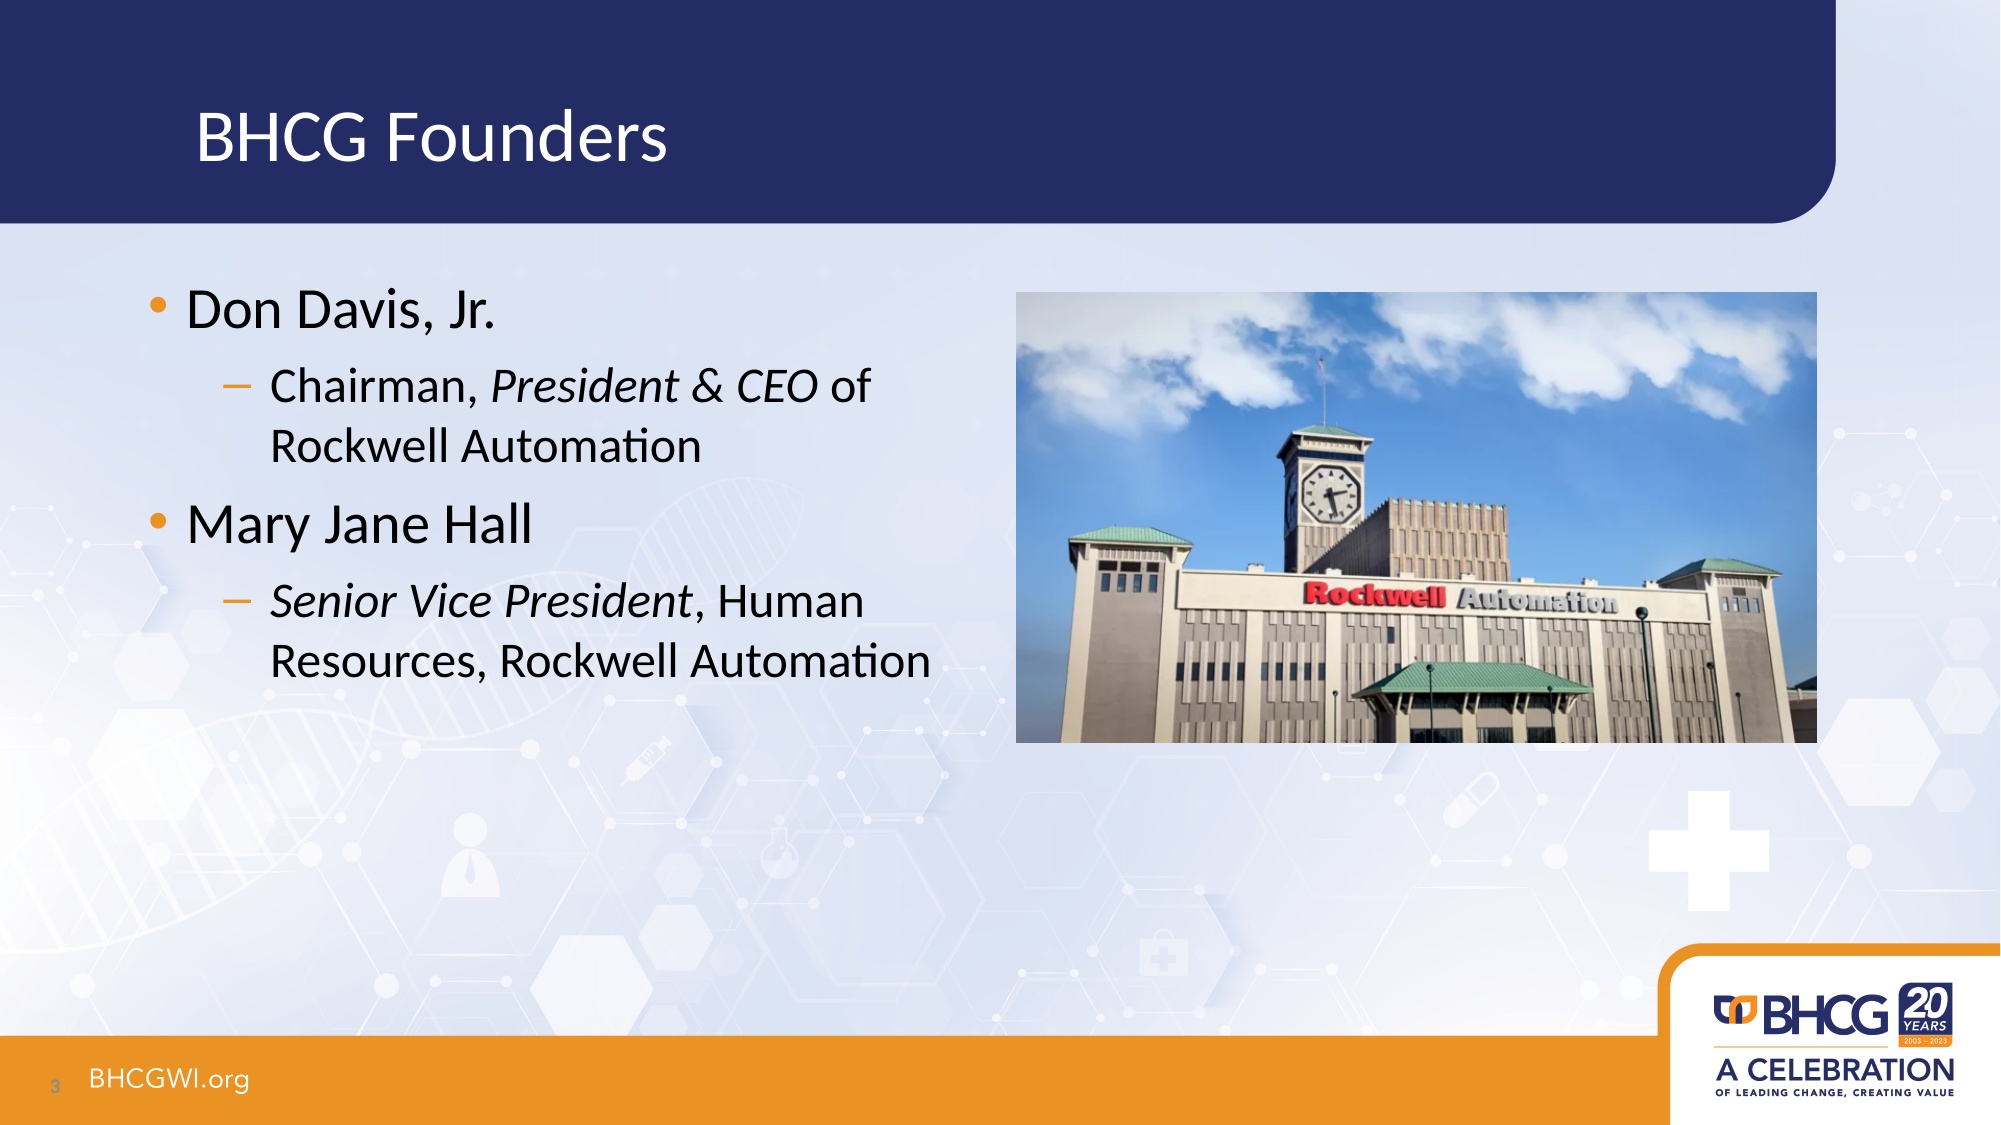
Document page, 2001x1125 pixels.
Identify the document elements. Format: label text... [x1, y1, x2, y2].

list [1016, 292, 1817, 743]
title BHCG Founders [180, 45, 1980, 225]
slide_number 3 [8, 1055, 76, 1115]
picture [0, 0, 2001, 1125]
list Don Davis, Jr. Chairman, President & CEO of Rockwell Automation Mary Jane Hall Senior Vice President, Human Resources, Rockwell Automation [133, 262, 1017, 1005]
